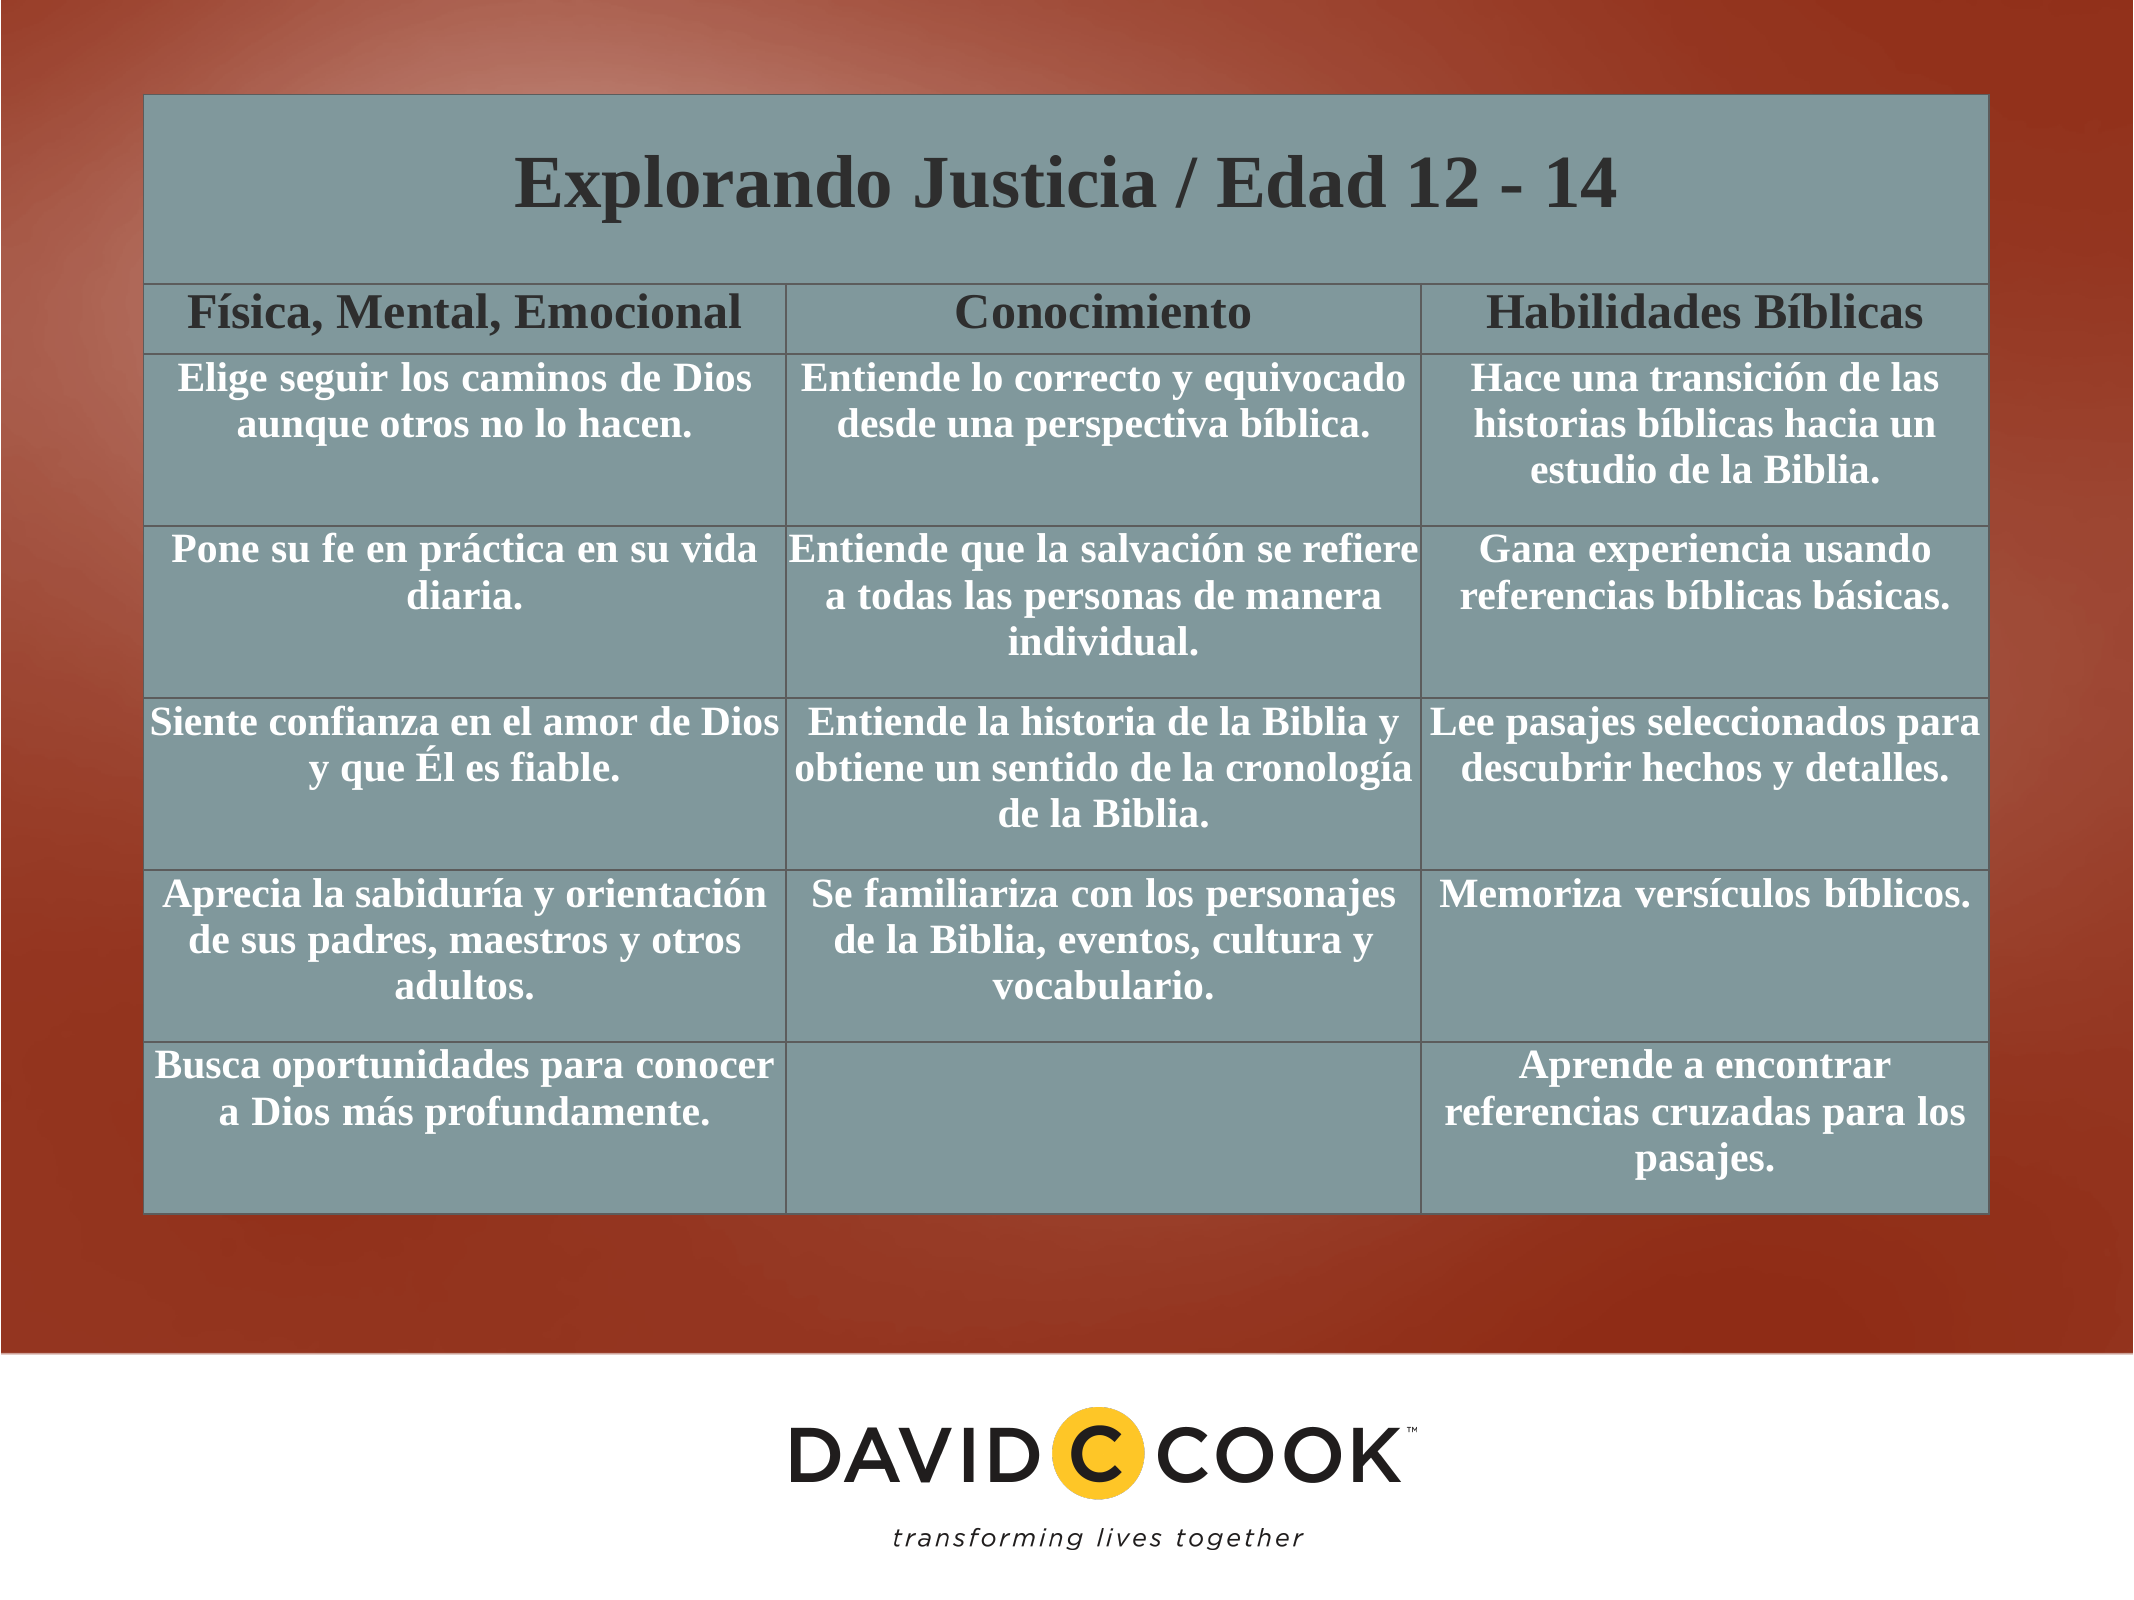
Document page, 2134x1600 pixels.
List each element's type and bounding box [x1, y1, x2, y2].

picture [790, 1406, 1417, 1550]
picture [0, 0, 2133, 1356]
